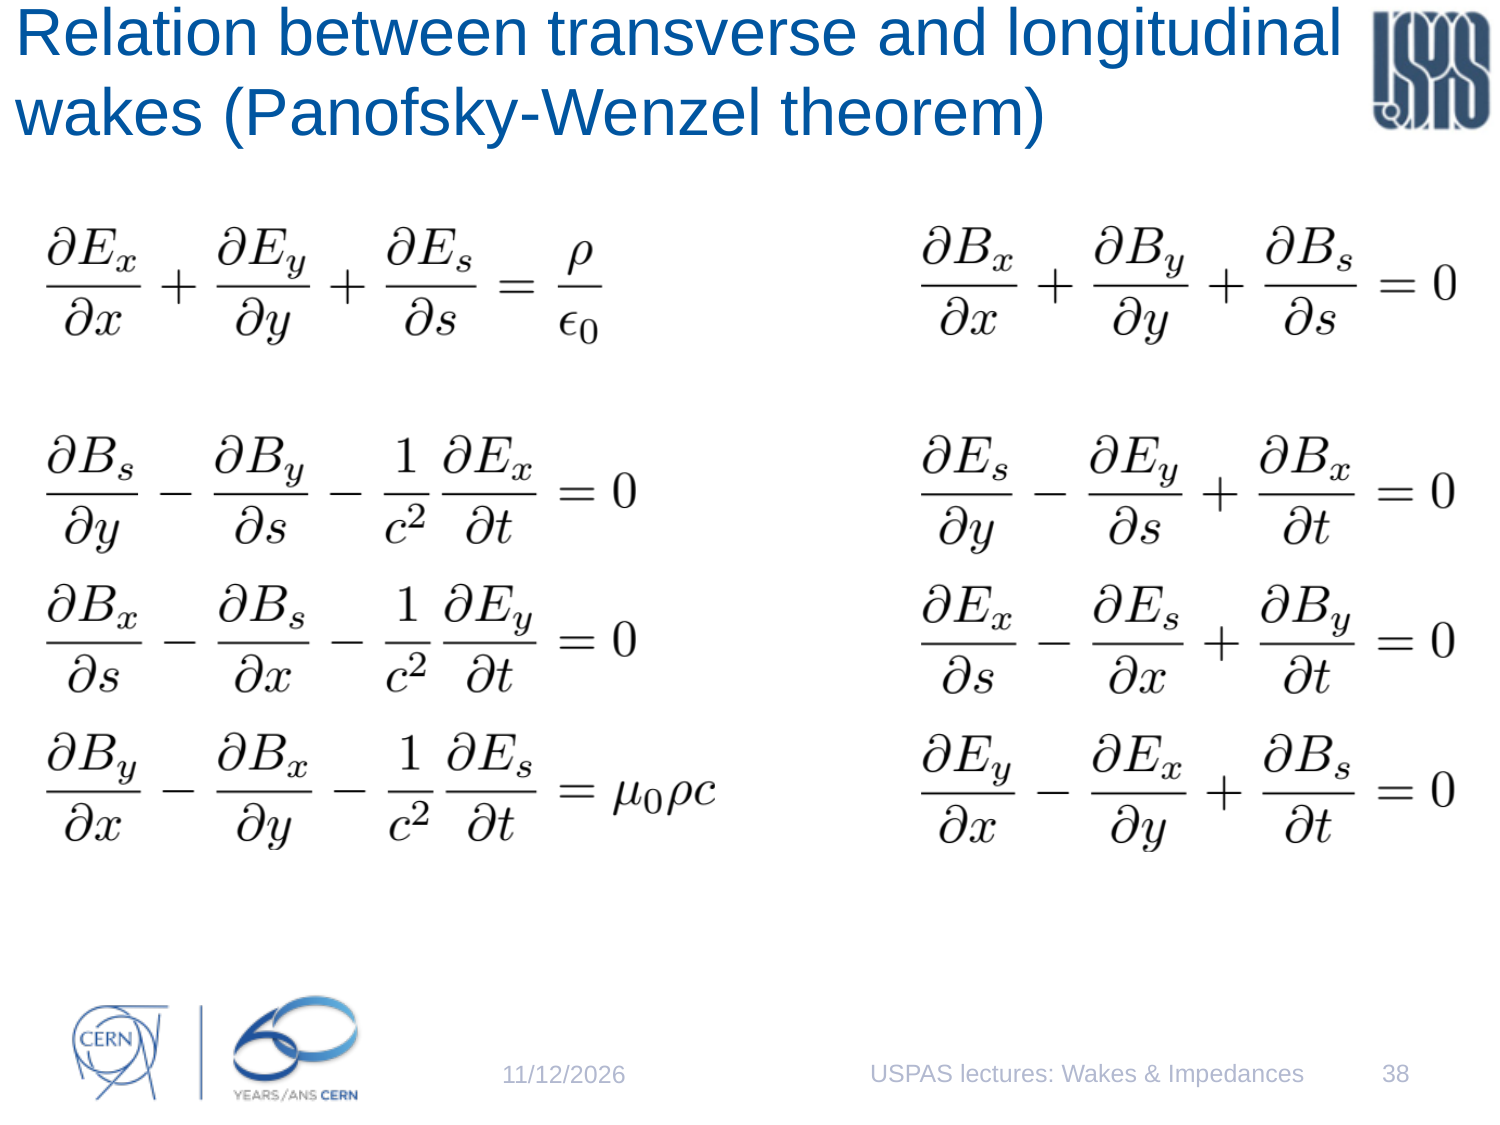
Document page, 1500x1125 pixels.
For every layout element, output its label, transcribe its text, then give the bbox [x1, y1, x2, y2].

picture [1365, 0, 1500, 142]
picture [49, 982, 381, 1125]
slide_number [487, 1043, 838, 1104]
title Relation between transverse and longitudinal wakes (Panofsky-Wenzel theorem) [7, 24, 1358, 113]
picture [920, 224, 1456, 852]
picture [45, 226, 716, 850]
footer USPAS lectures: Wakes & Impedances [850, 1042, 1326, 1103]
slide_number 38 [1342, 1042, 1425, 1103]
